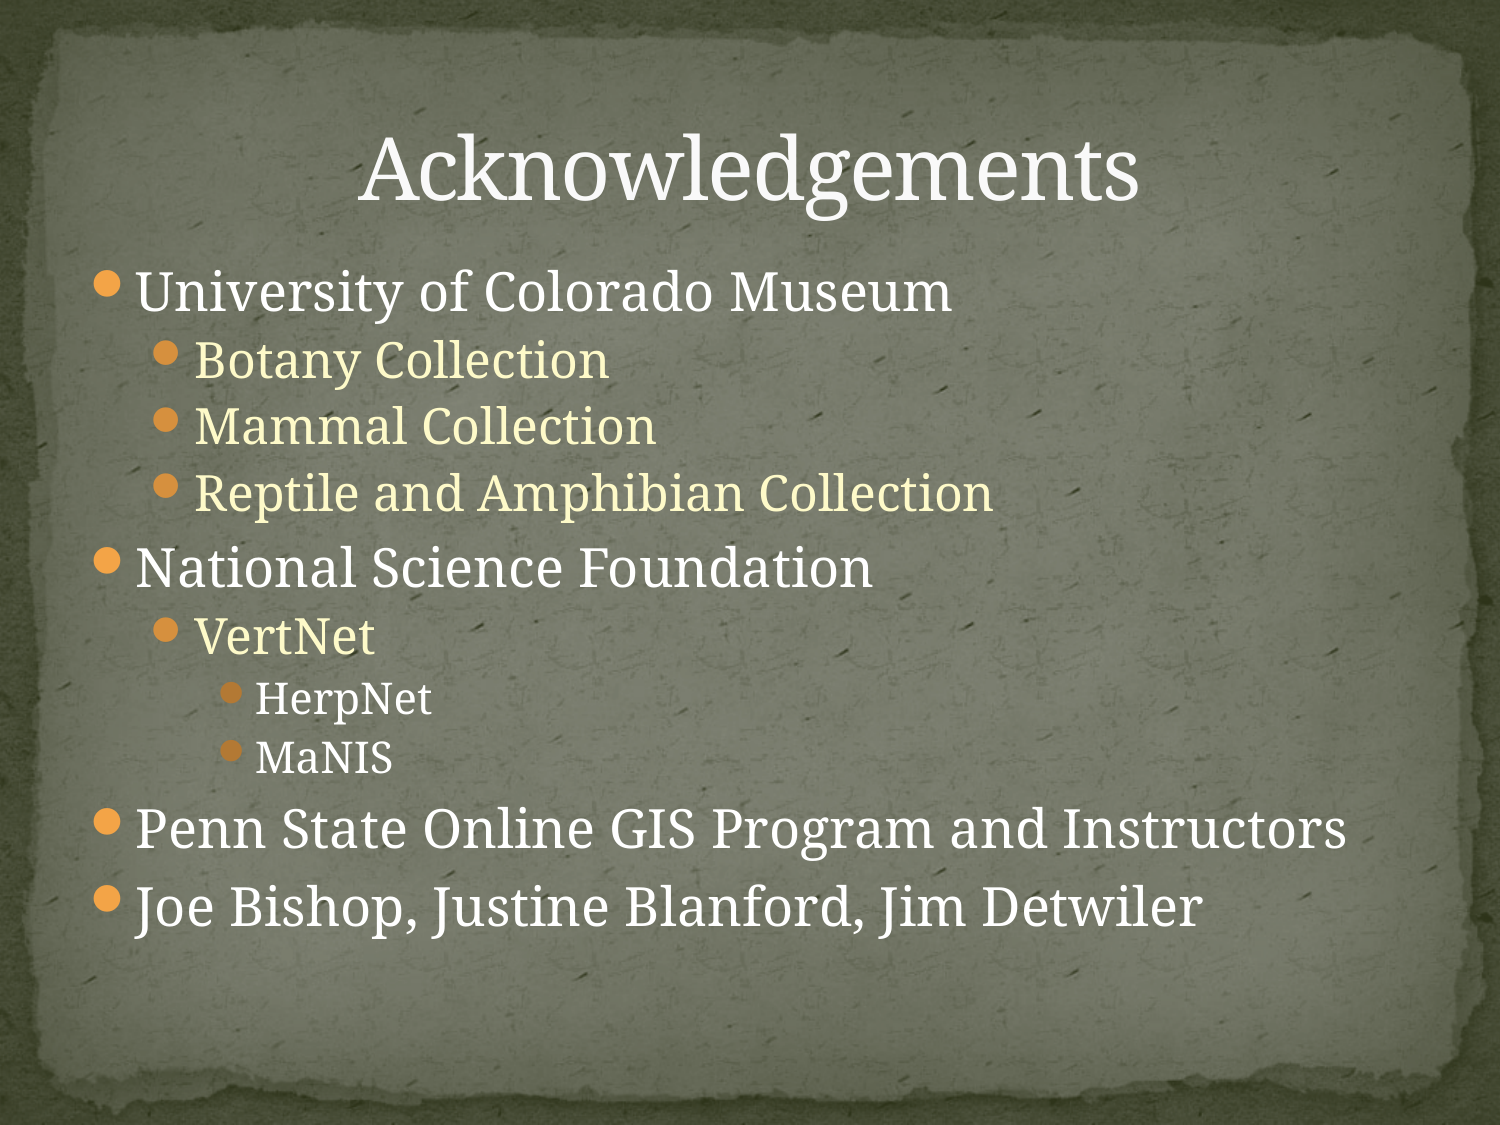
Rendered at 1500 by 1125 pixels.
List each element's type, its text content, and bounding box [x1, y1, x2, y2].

list University of Colorado Museum Botany Collection Mammal Collection Reptile and Amphibian Collection National Science Foundation VertNet HerpNet MaNIS Penn State Online GIS Program and Instructors Joe Bishop, Justine Blanford, Jim Detwiler [75, 249, 1425, 1000]
title Acknowledgements [74, 24, 1425, 225]
